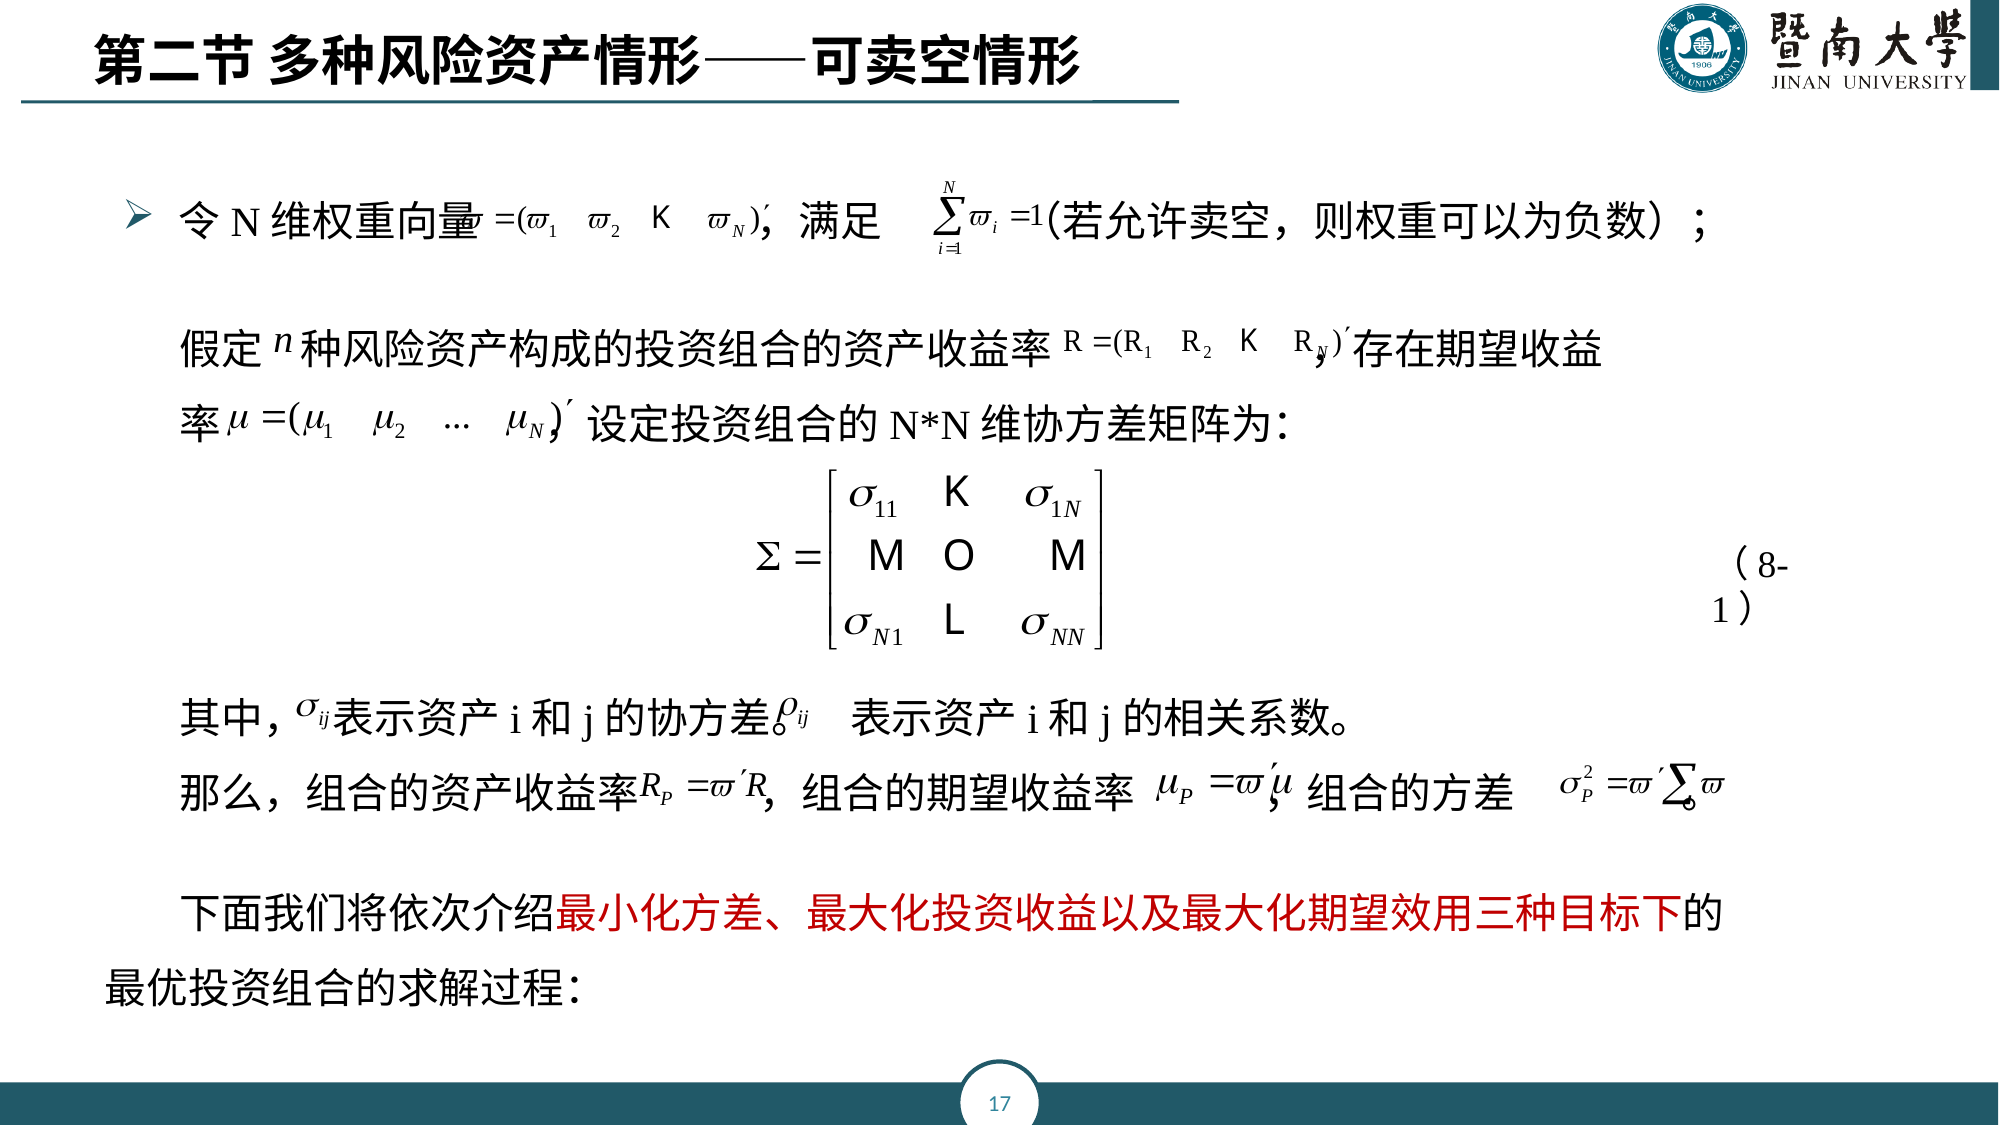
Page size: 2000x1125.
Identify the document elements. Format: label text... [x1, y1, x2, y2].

text_box （8-1） [1696, 532, 1866, 637]
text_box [1554, 757, 1734, 814]
text_box 第二节 多种风险资产情形——可卖空情形 [78, 19, 1189, 99]
text_box 下面我们将依次介绍最小化方差、最大化投资收益以及最大化期望效用三种目标下的最优投资组合的求解过程： [90, 854, 1780, 1020]
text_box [1147, 753, 1301, 814]
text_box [290, 679, 339, 737]
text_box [266, 326, 300, 362]
text_box 令N维权重向量 ，满足 （若允许卖空，则权重可以为负数）； [107, 186, 923, 252]
text_box 假定 种风险资产构成的投资组合的资产收益率 ，存在期望收益 率 ，设定投资组合的N*N维协方差矩阵为： [90, 290, 1721, 456]
text_box 其中， 表示资产i和j的协方差。 表示资产i和j的相关系数。 那么，组合的资产收益率 ，组合的期望收益率 ，组合的方差 。 [90, 659, 1791, 825]
text_box 令N维权重向量 ，满足 （若允许卖空，则权重可以为负数）； [1052, 186, 1786, 252]
picture [1657, 3, 1967, 93]
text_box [768, 679, 817, 736]
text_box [928, 172, 1048, 261]
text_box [219, 390, 579, 449]
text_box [633, 761, 776, 814]
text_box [455, 195, 776, 245]
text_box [750, 459, 1119, 660]
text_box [1058, 319, 1355, 367]
